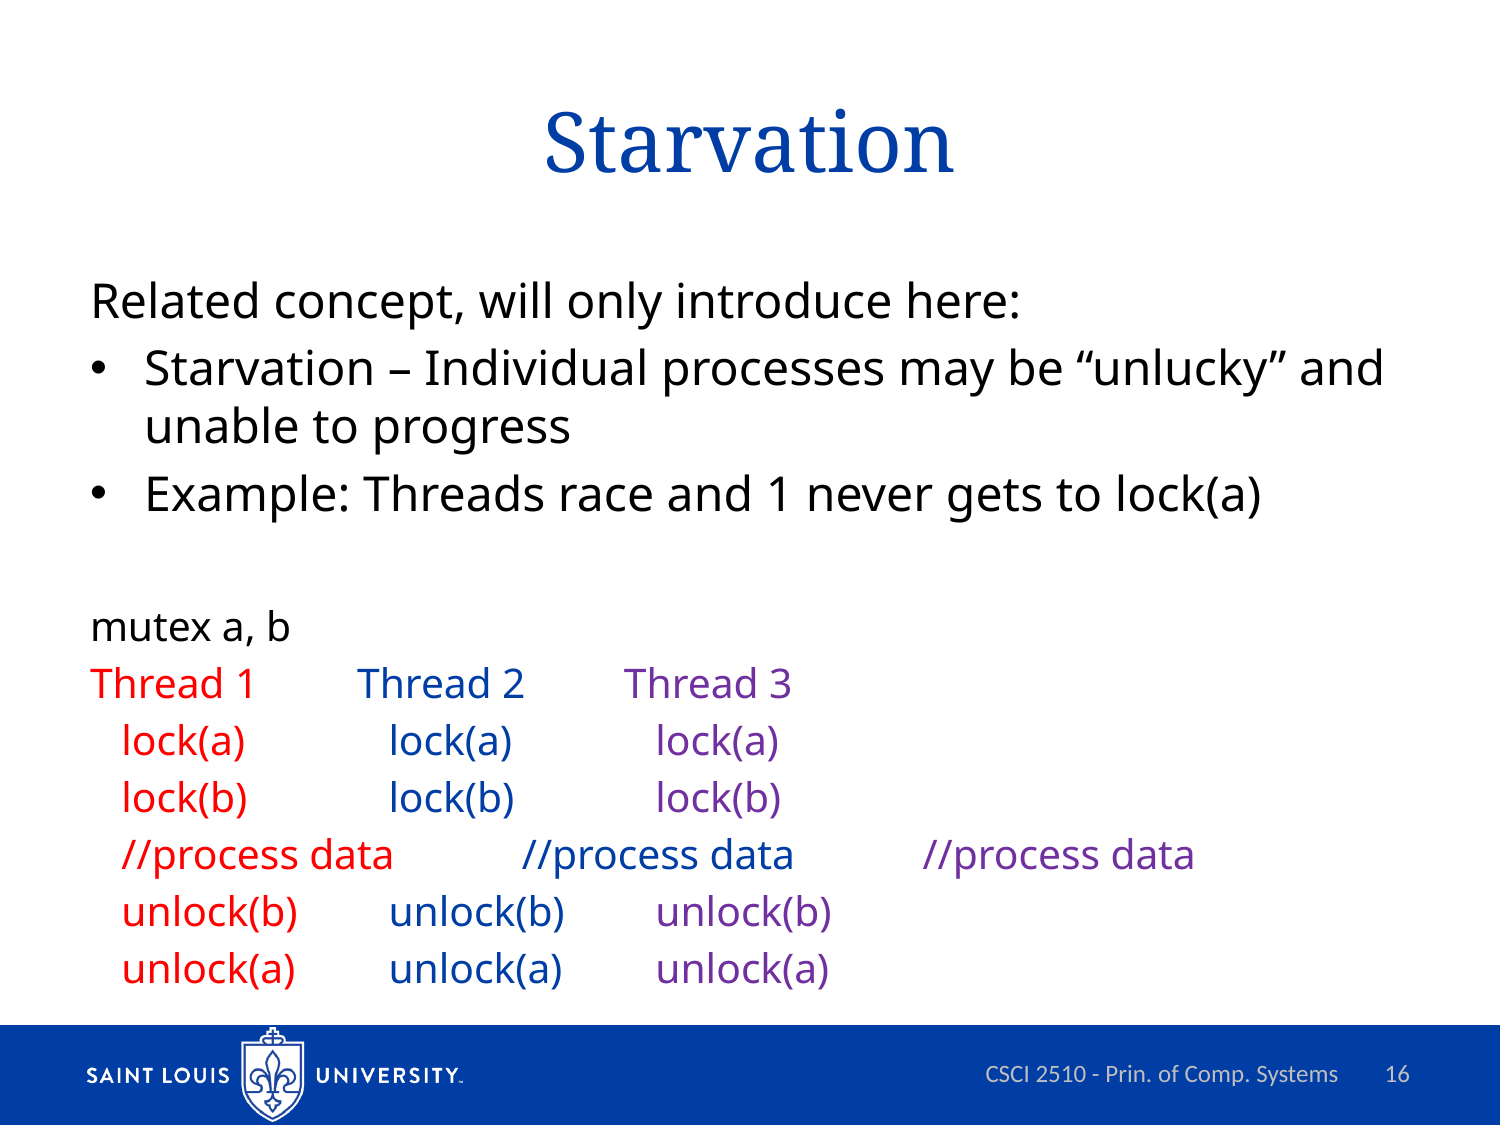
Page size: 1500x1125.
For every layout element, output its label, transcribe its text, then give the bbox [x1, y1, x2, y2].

footer CSCI 2510 - Prin. of Comp. Systems [924, 1042, 1074, 1103]
title Starvation [75, 45, 1425, 233]
picture [87, 1027, 463, 1122]
slide_number 16 [1074, 1042, 1425, 1103]
list Related concept, will only introduce here: Starvation – Individual processes may be “unlucky” and unable to progress Example: Threads race and 1 never gets to lock(a) mutex a, b Thread 1 Thread 2 Thread 3 lock(a) lock(a) lock(a) lock(b) lock(b) lock(b) //process data //process data //process data unlock(b) unlock(b) unlock(b) unlock(a) unlock(a) unlock(a) [75, 262, 1450, 1005]
